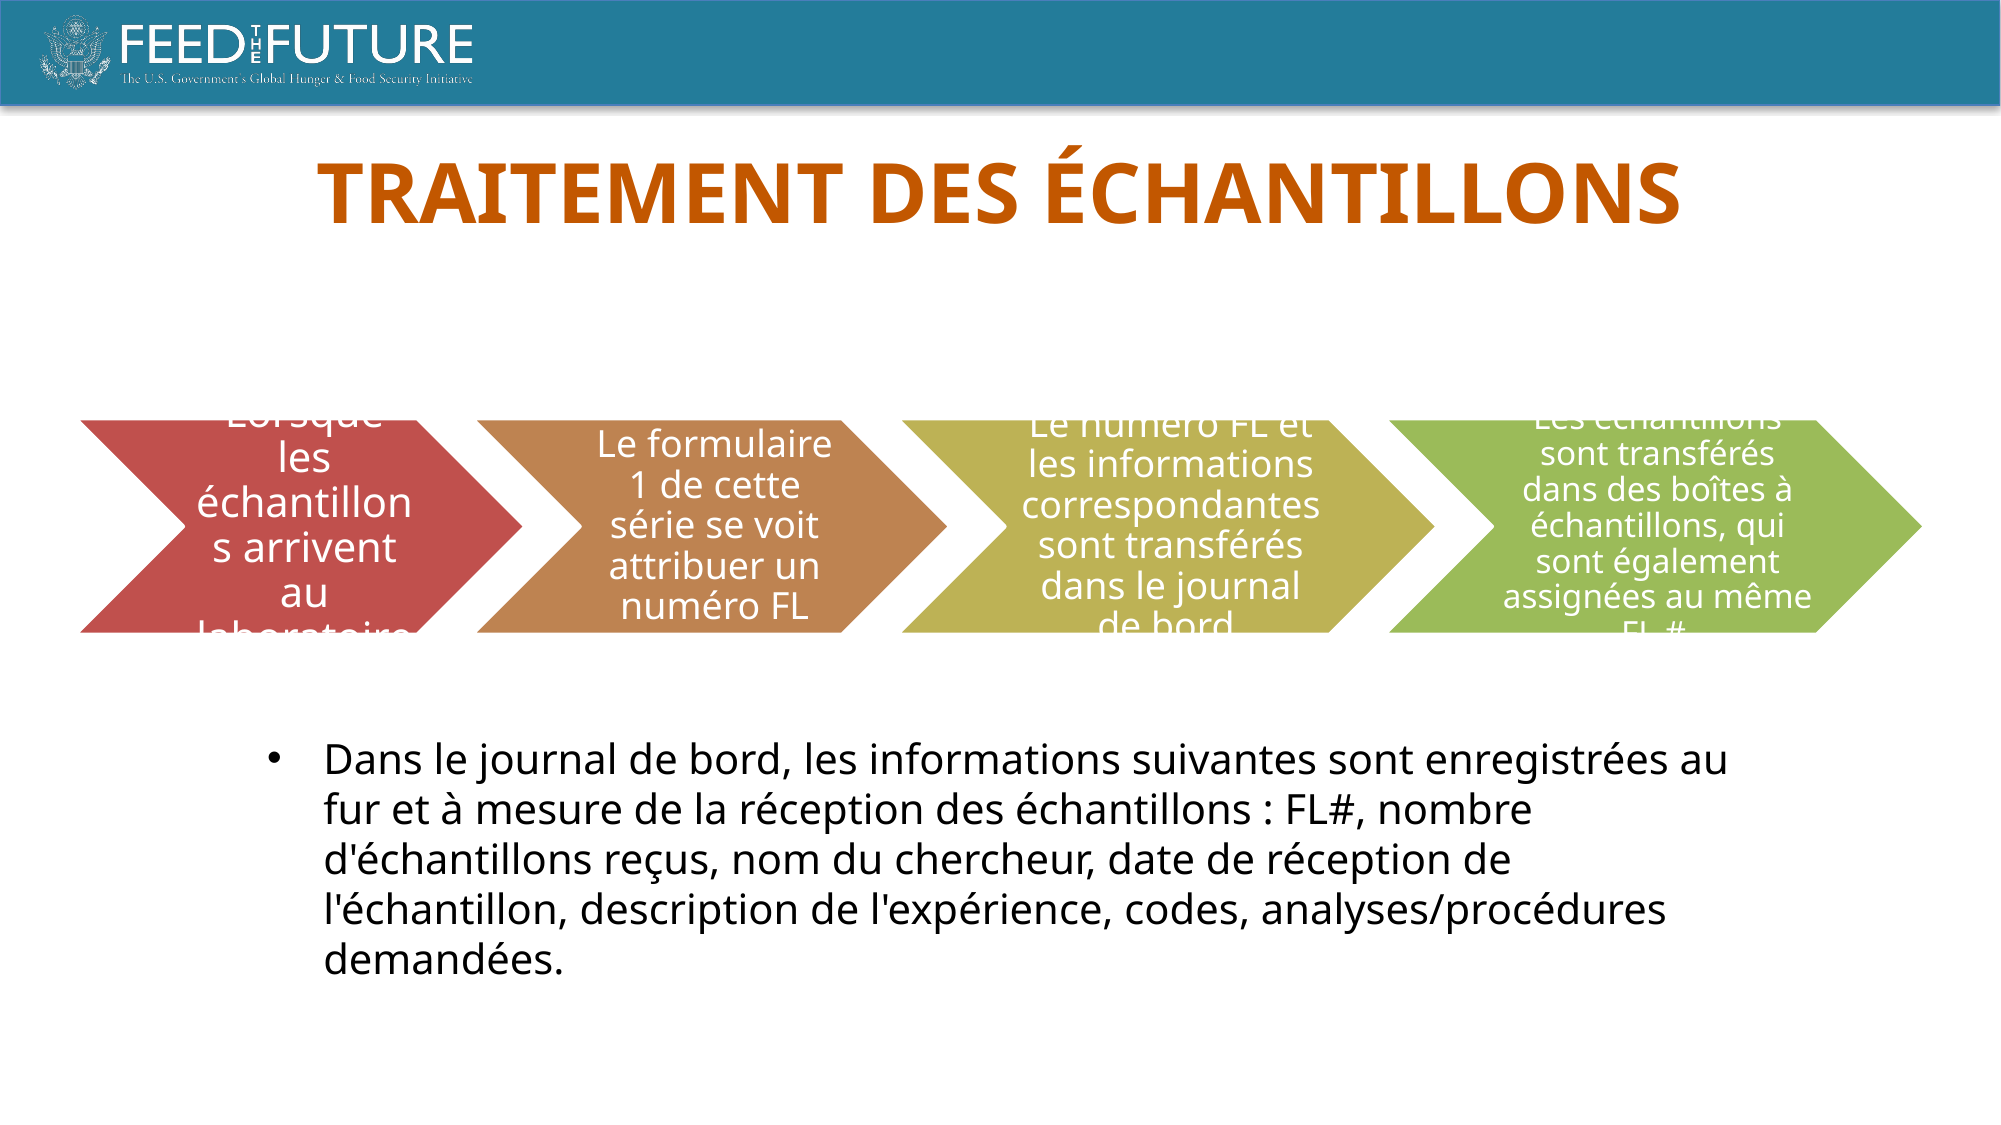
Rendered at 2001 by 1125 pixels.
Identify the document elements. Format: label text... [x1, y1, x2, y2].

text_box Dans le journal de bord, les informations suivantes sont enregistrées au fur et à mesure de la réception des échantillons : FL#, nombre d'échantillons reçus, nom du chercheur, date de réception de l'échantillon, description de l'expérience, codes, analyses/procédures demandées. [177, 736, 1781, 905]
text_box TRAITEMENT DES ÉCHANTILLONS [99, 133, 1900, 232]
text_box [73, 327, 1926, 726]
